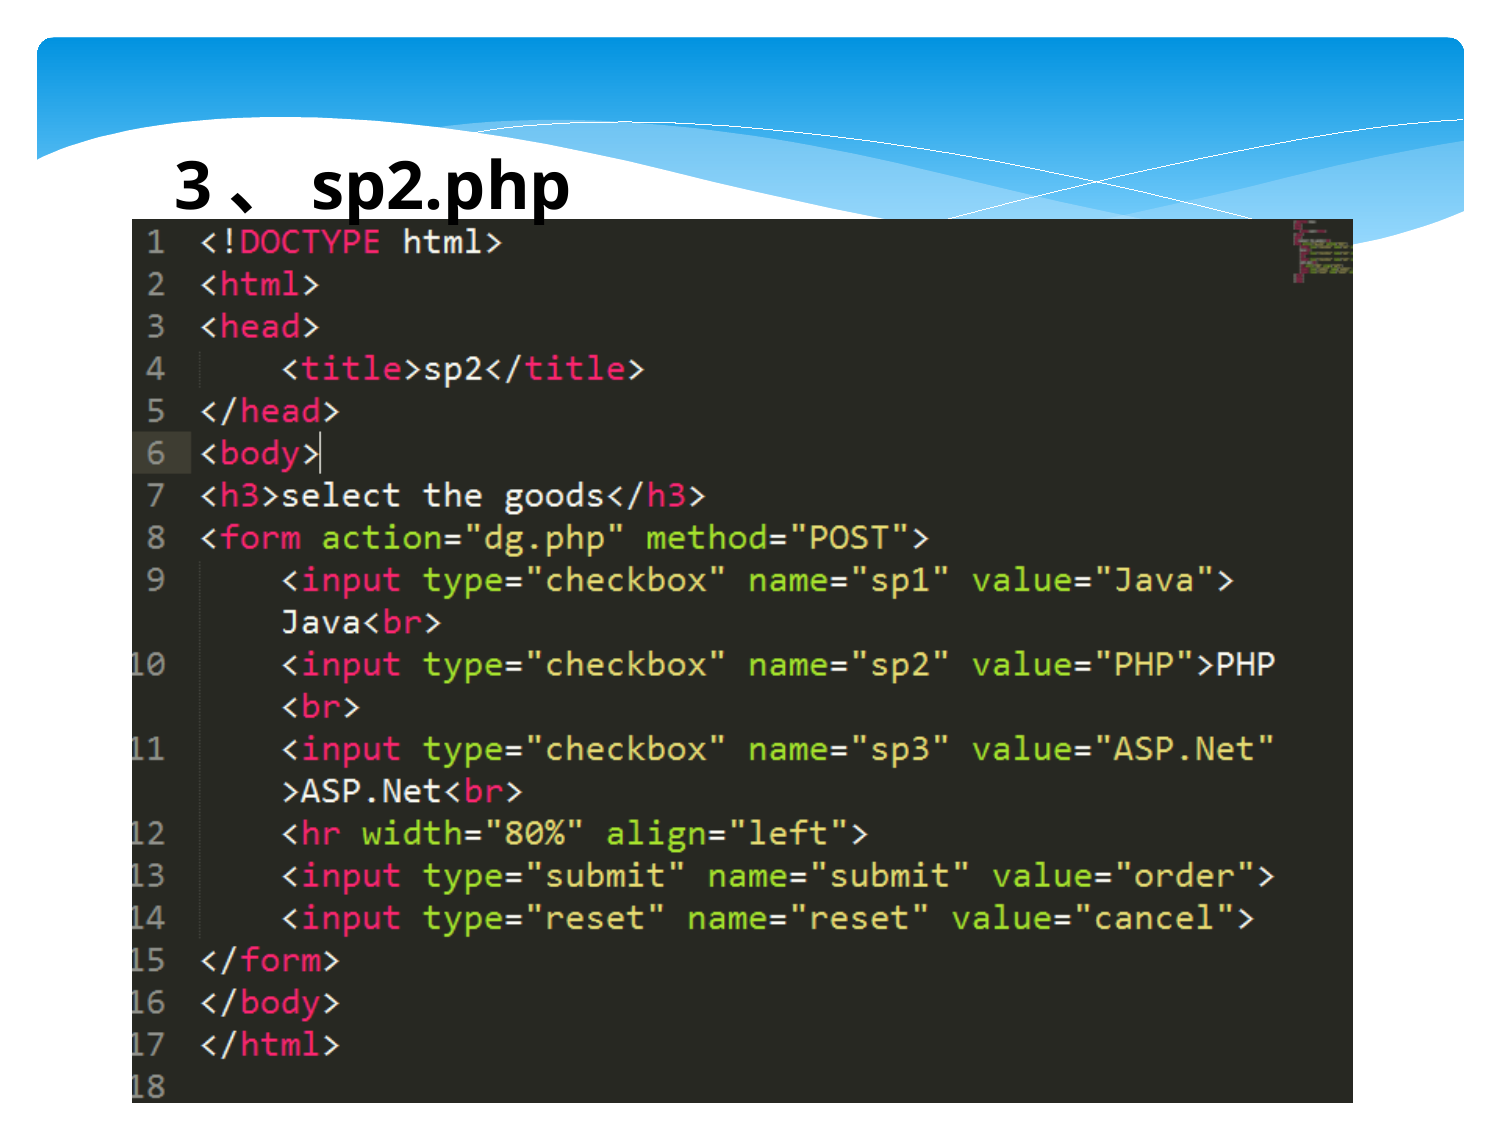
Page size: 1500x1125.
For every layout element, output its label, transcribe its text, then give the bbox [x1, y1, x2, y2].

picture [132, 219, 1353, 1103]
text_box 3、sp2.php [159, 135, 587, 217]
